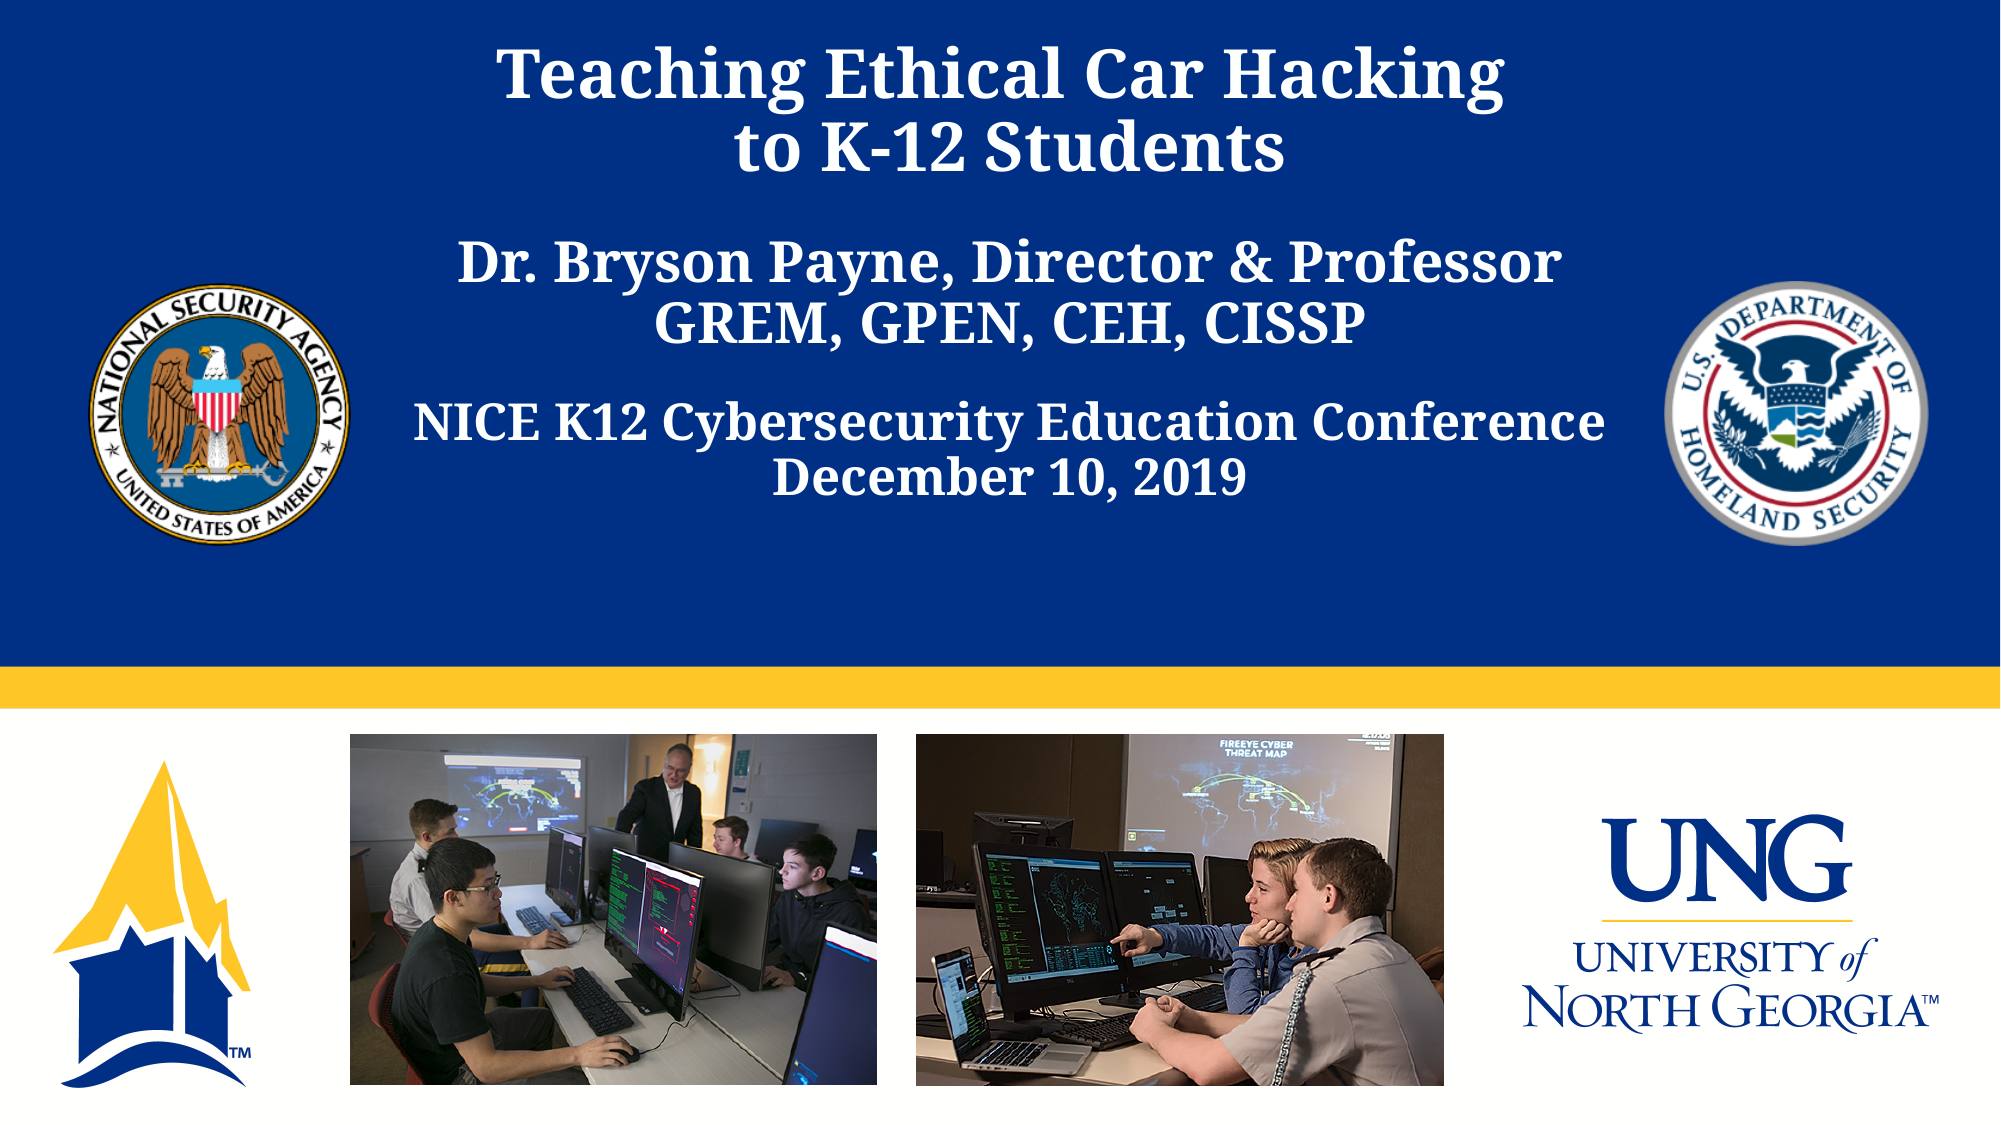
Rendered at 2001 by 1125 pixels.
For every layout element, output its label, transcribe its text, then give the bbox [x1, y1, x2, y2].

picture [0, 0, 2001, 1125]
title Teaching Ethical Car Hacking to K-12 Students Dr. Bryson Payne, Director & Professor GREM, GPEN, CEH, CISSP NICE K12 Cybersecurity Education Conference December 10, 2019 [52, 32, 1968, 621]
